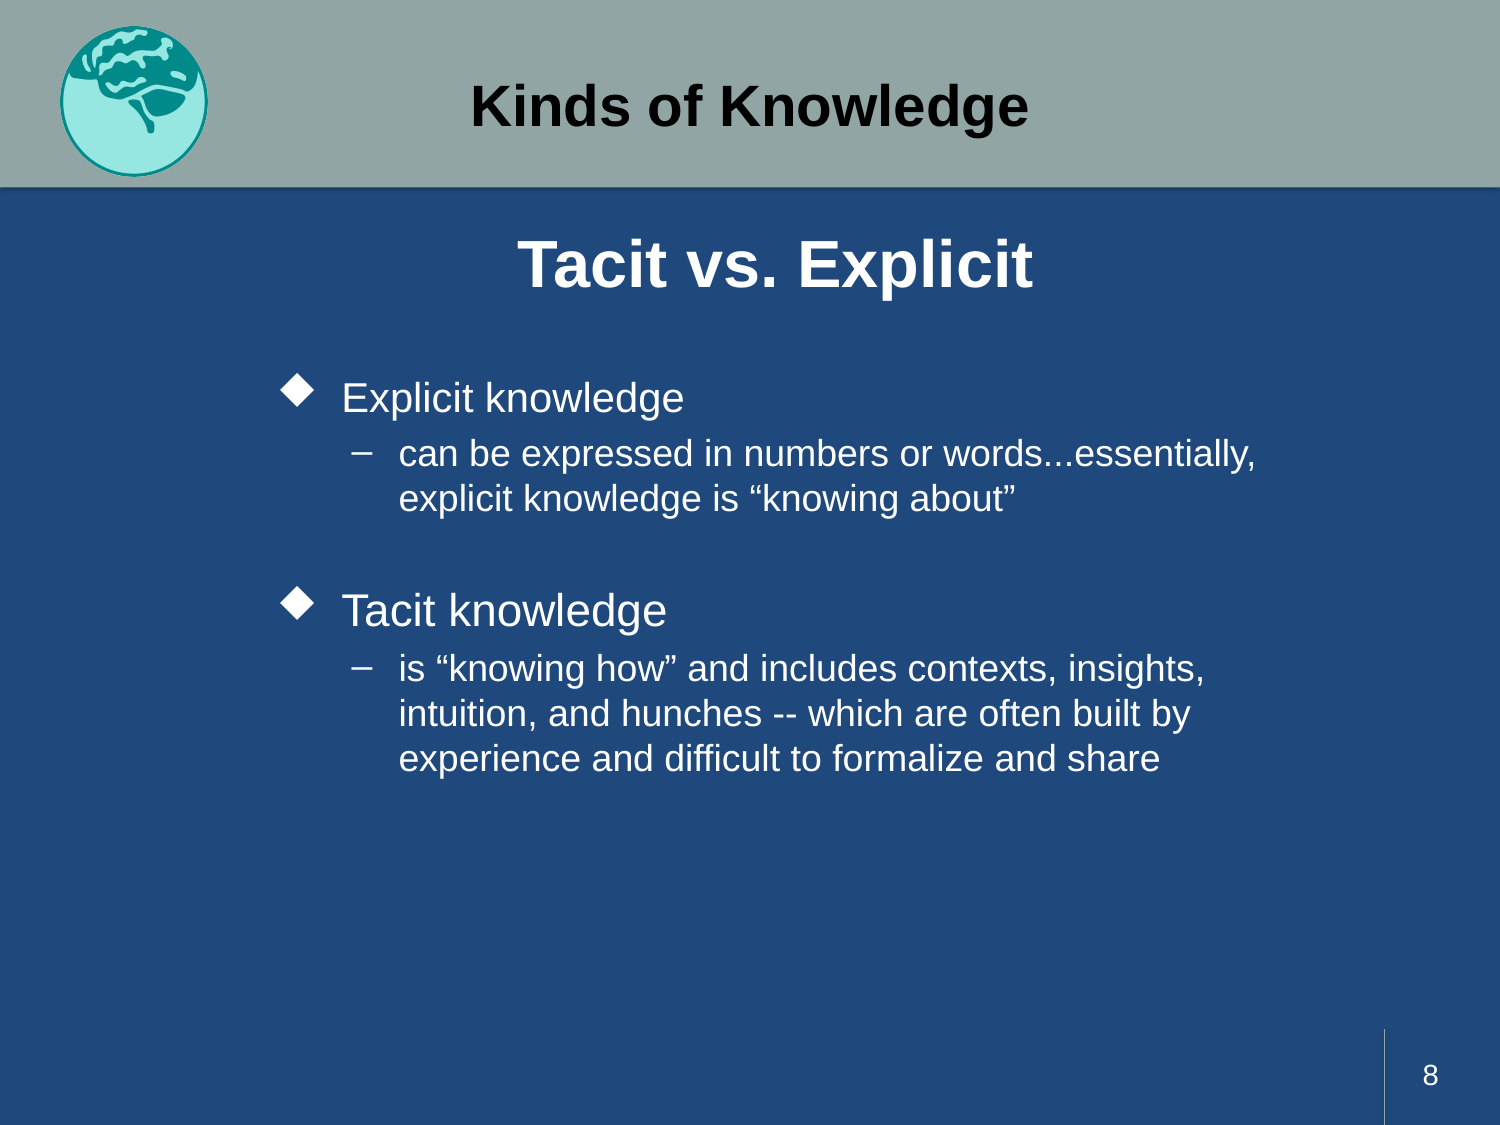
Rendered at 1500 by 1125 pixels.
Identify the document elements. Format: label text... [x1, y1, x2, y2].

title Kinds of Knowledge [213, 45, 1425, 162]
picture [59, 26, 209, 177]
list Tacit vs. Explicit Explicit knowledge can be expressed in numbers or words...essentially, explicit knowledge is “knowing about” Tacit knowledge is “knowing how” and includes contexts, insights, intuition, and hunches -- which are often built by experience and difficult to formalize and share [261, 243, 1291, 986]
slide_number 8 [1407, 1045, 1500, 1102]
